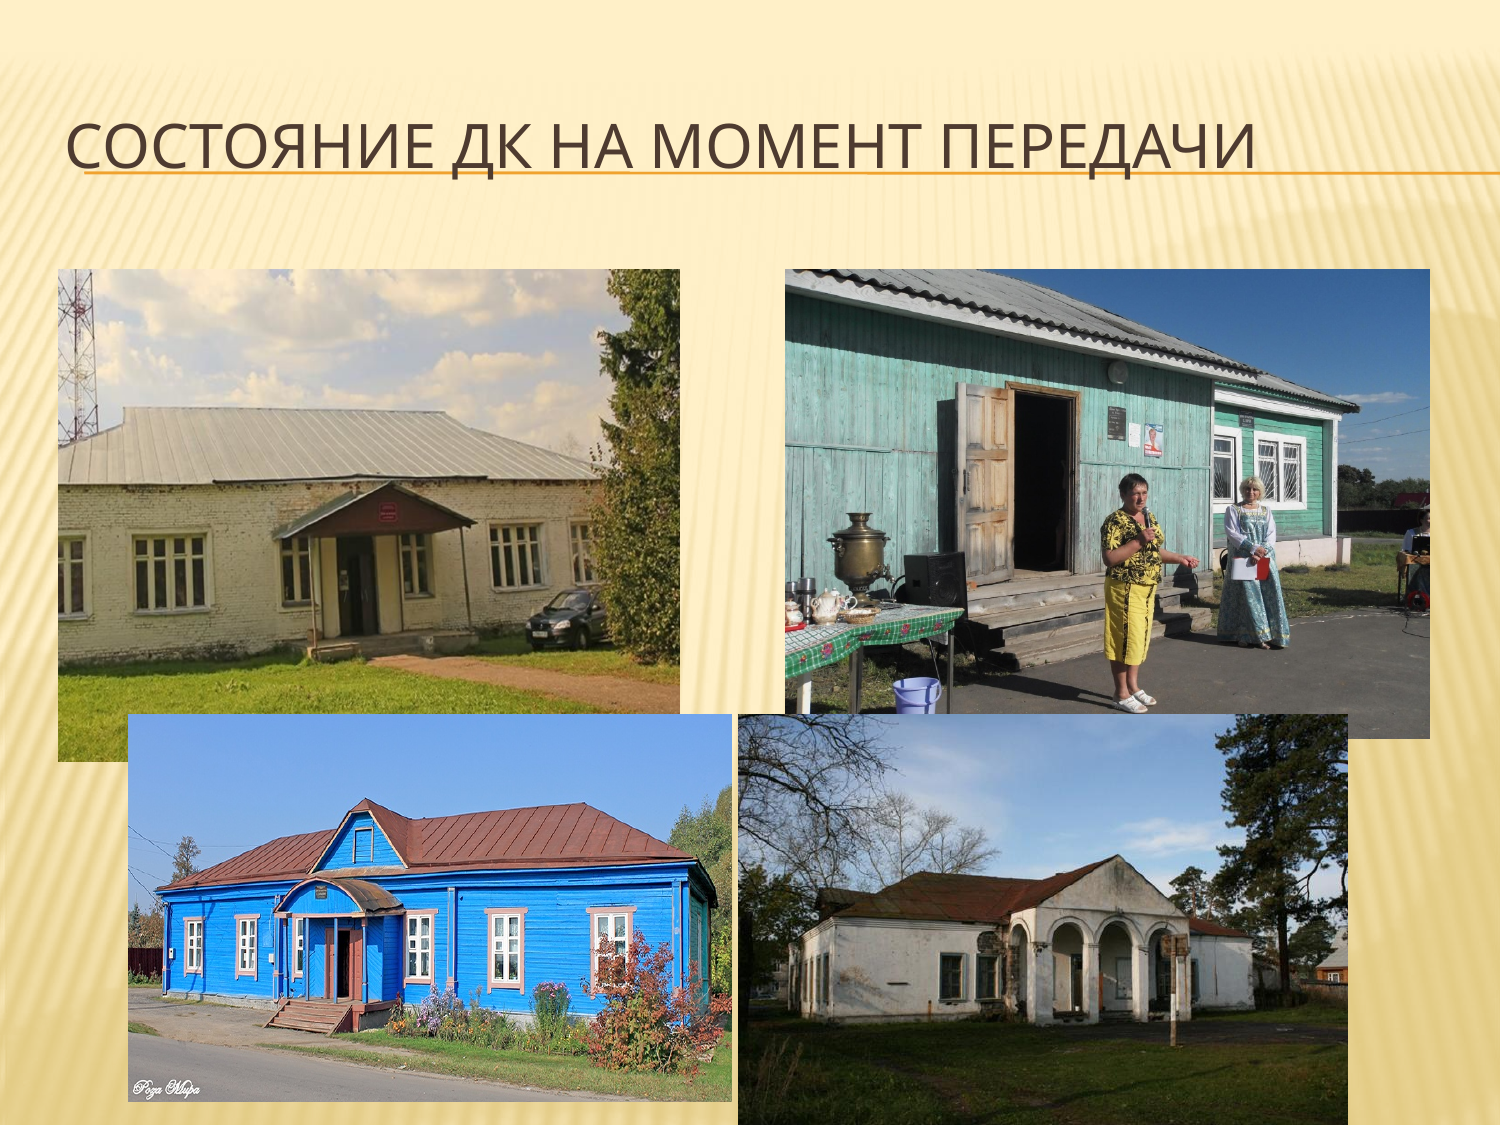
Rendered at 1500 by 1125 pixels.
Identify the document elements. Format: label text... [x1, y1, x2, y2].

picture [128, 714, 733, 1102]
picture [737, 269, 1430, 1125]
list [58, 269, 680, 762]
title Состояние ДК на момент передачи [50, 75, 1475, 213]
